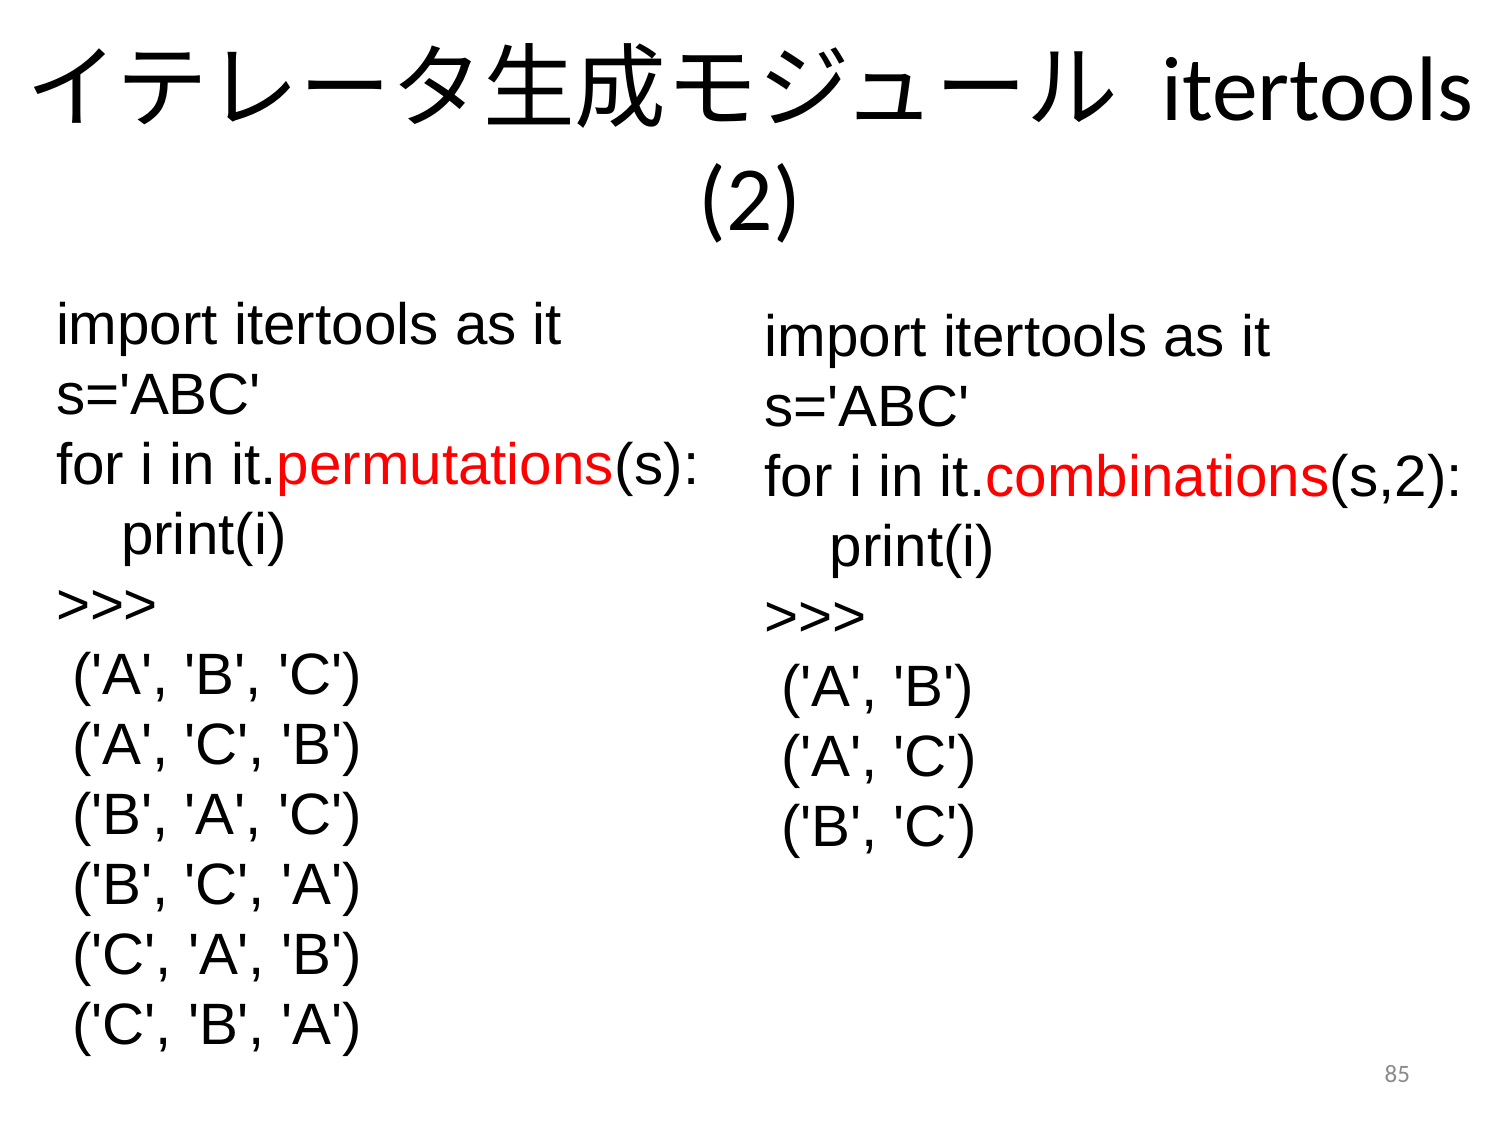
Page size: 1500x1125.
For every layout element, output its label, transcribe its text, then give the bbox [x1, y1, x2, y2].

text_box import itertools as it s='ABC' for i in it.combinations(s,2): print(i) >>> ('A', 'B') ('A', 'C') ('B', 'C') [749, 290, 1500, 936]
slide_number 85 [1074, 1042, 1425, 1103]
title イテレータ生成モジュール itertools (2) [0, 44, 1500, 233]
text_box import itertools as it s='ABC' for i in it.permutations(s): print(i) >>> ('A', 'B', 'C') ('A', 'C', 'B') ('B', 'A', 'C') ('B', 'C', 'A') ('C', 'A', 'B') ('C', 'B', 'A') [41, 278, 792, 1064]
